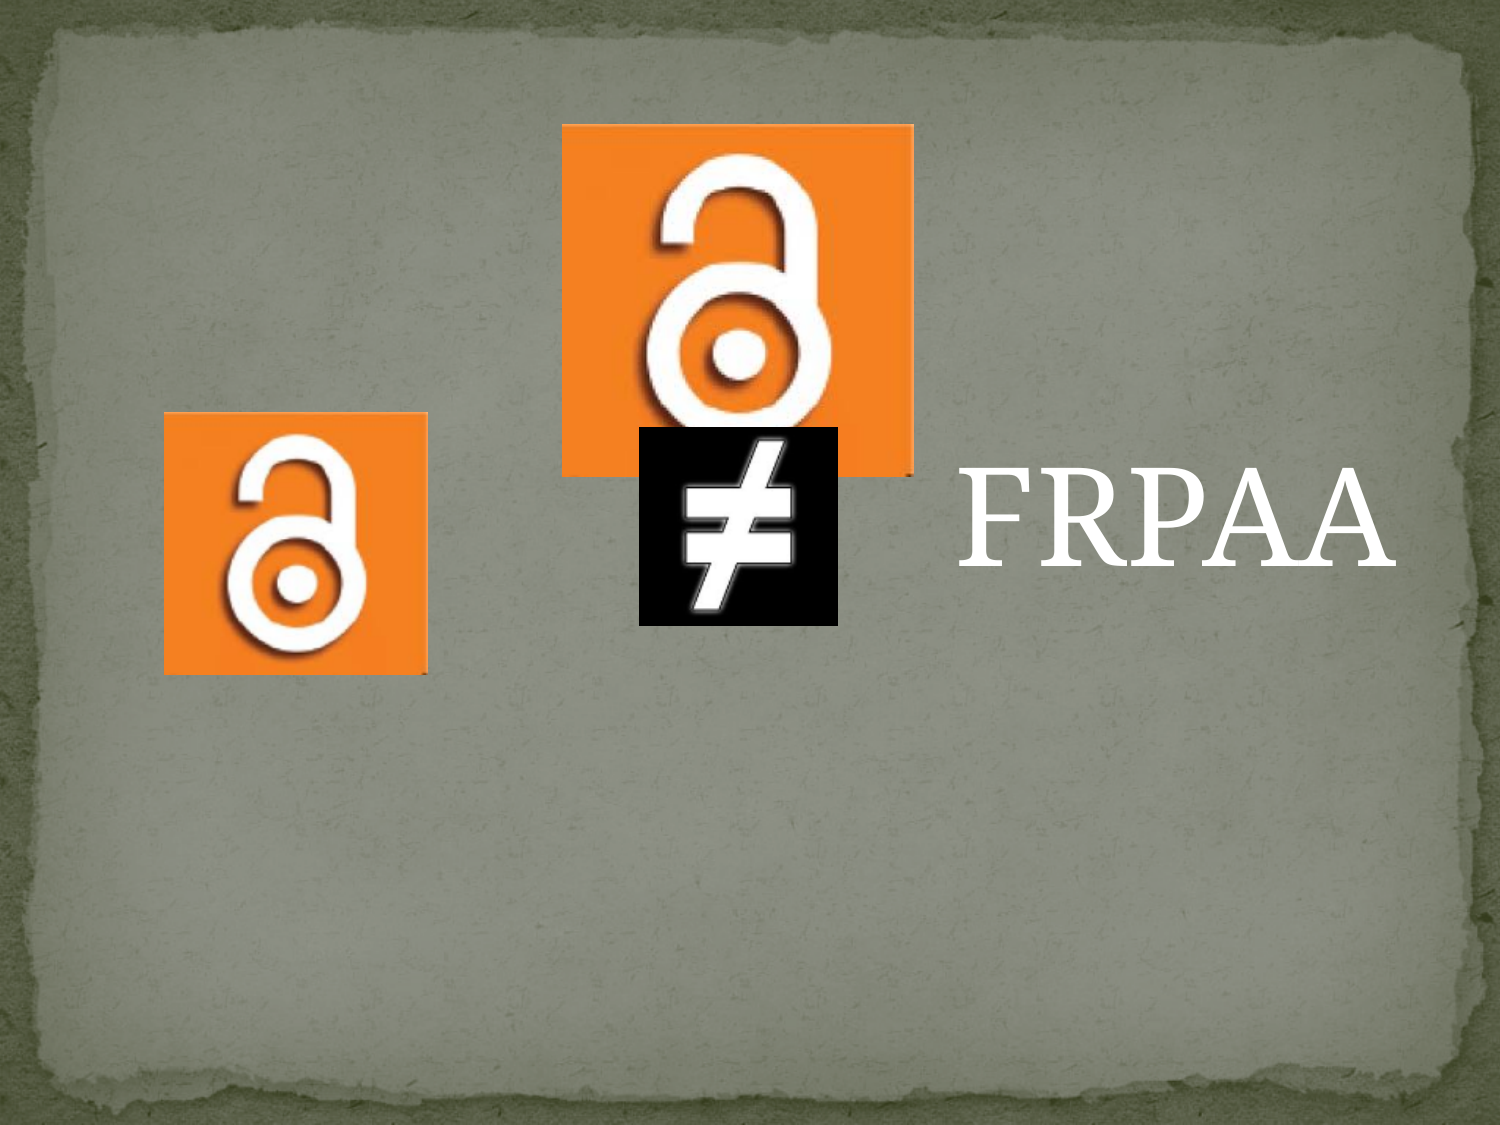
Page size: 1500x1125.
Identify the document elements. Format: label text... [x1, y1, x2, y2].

picture [562, 124, 914, 626]
list FRPAA [914, 422, 1438, 613]
picture [164, 412, 428, 675]
